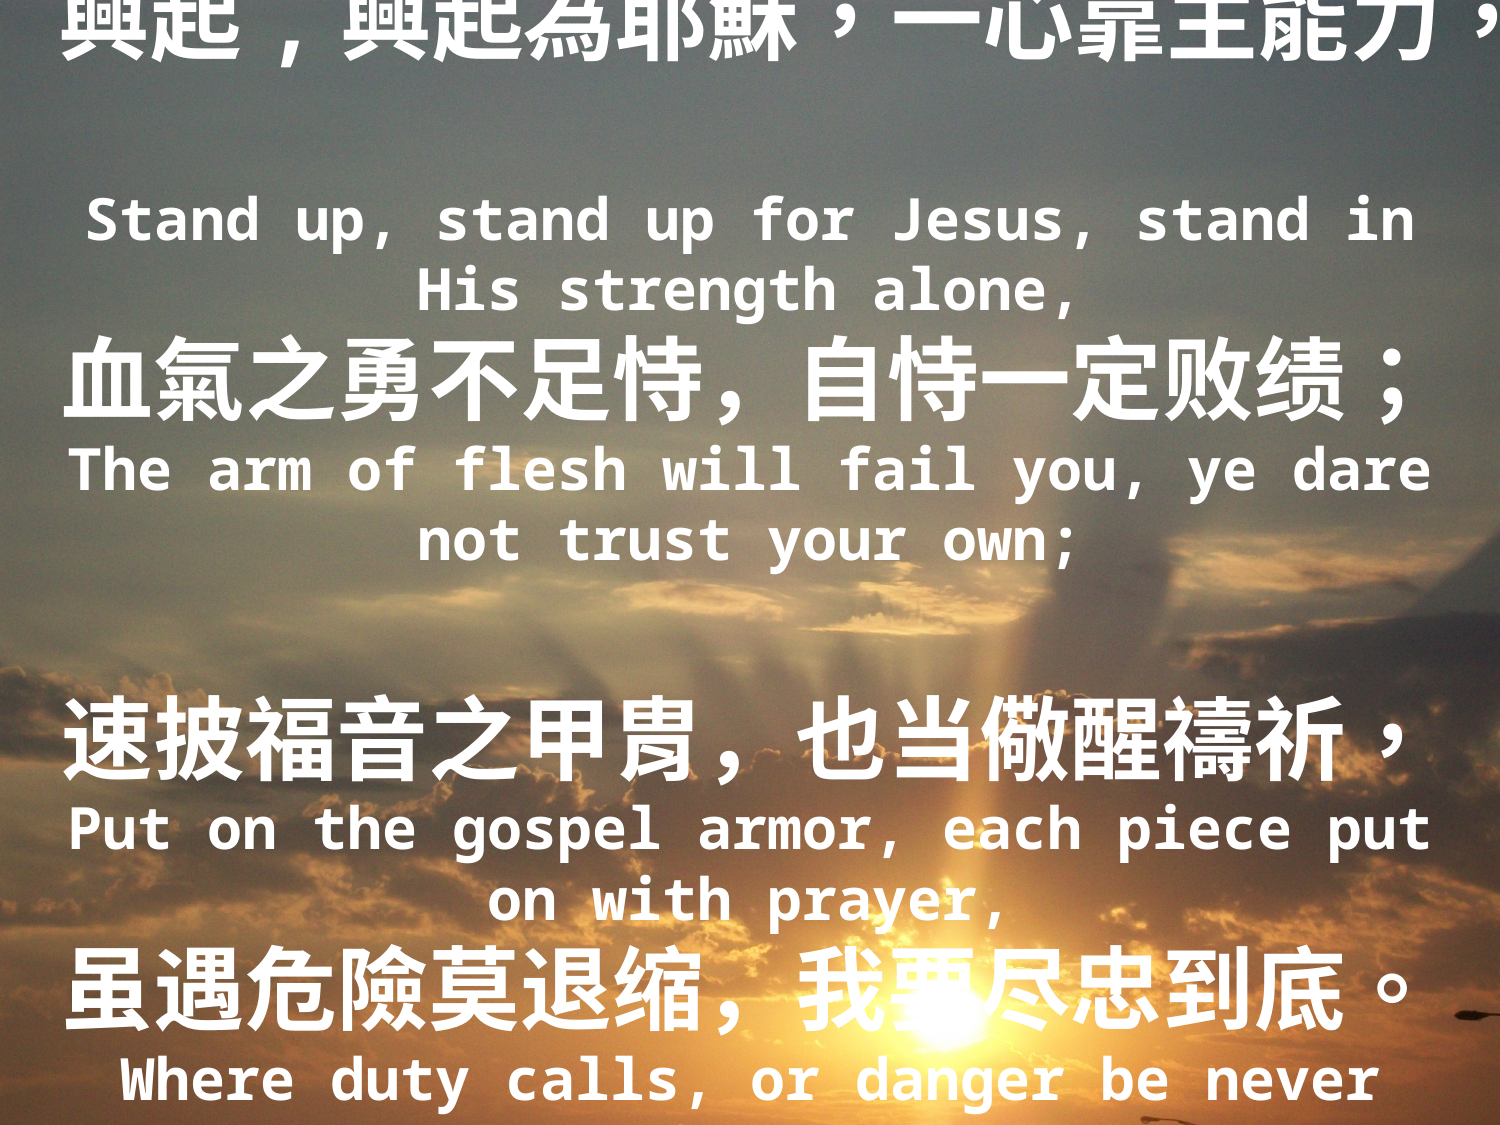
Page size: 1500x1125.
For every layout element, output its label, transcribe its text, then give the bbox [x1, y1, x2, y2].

picture [0, 0, 1500, 176]
picture [0, 1038, 1500, 1125]
title 興起,興起為耶穌，一心靠主能力， Stand up, stand up for Jesus, stand in His strength alone, 血氣之勇不足恃，自恃一定败绩； The arm of flesh will fail you, ye dare not trust your own; 速披福音之甲胄，也当儆醒禱祈， Put on the gospel armor, each piece put on with prayer, 虽遇危險莫退缩，我要尽忠到底。 Where duty calls, or danger be never wangting there. [0, 176, 1500, 1038]
